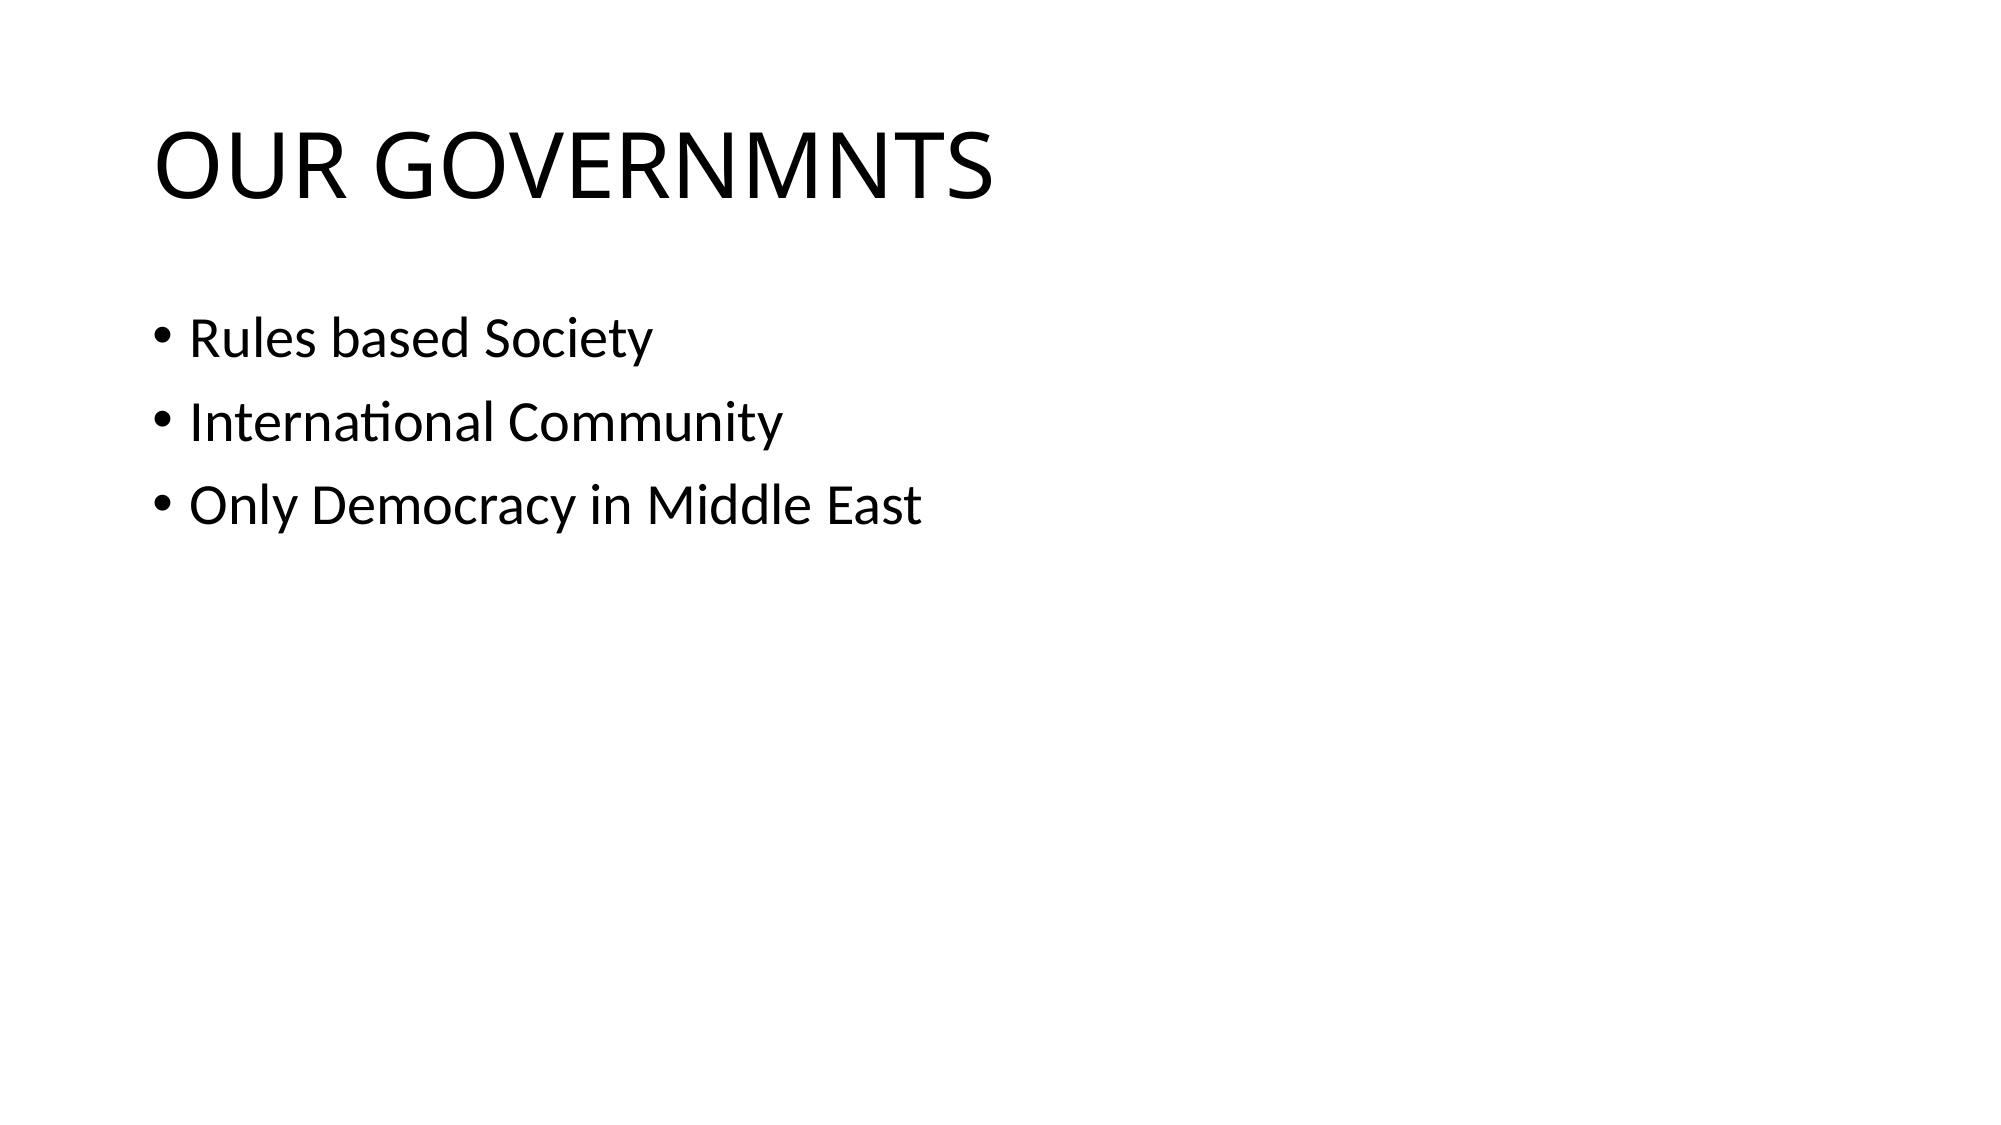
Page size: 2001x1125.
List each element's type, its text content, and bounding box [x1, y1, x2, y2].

title OUR GOVERNMNTS [137, 59, 1863, 278]
list Rules based Society International Community Only Democracy in Middle East [137, 299, 1863, 1014]
